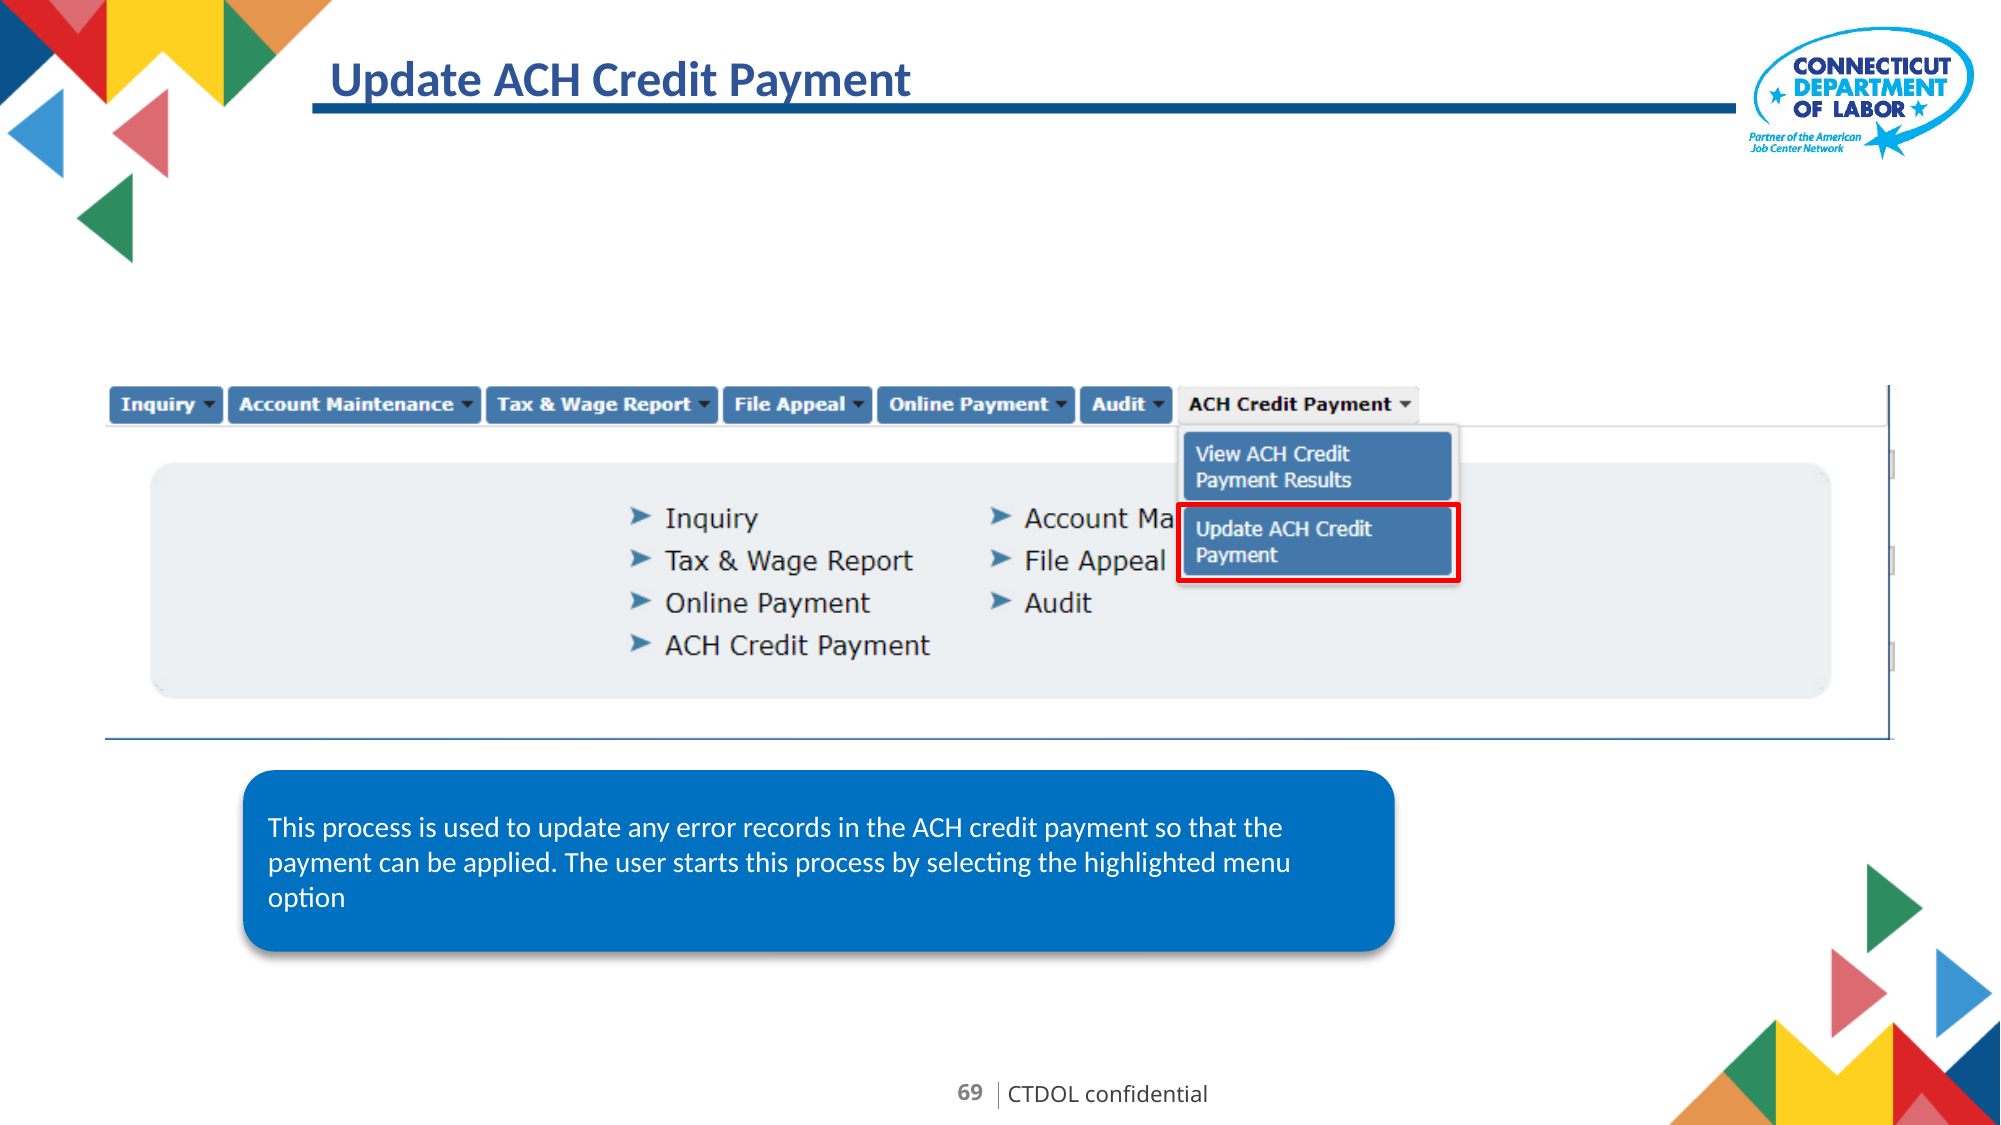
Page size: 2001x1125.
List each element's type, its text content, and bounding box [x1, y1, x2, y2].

text_box This process is used to update any error records in the ACH credit payment so that the payment can be applied. The user starts this process by selecting the highlighted menu option [243, 770, 1395, 952]
text_box Update ACH Credit Payment [315, 39, 1778, 115]
picture [0, 0, 2000, 1125]
